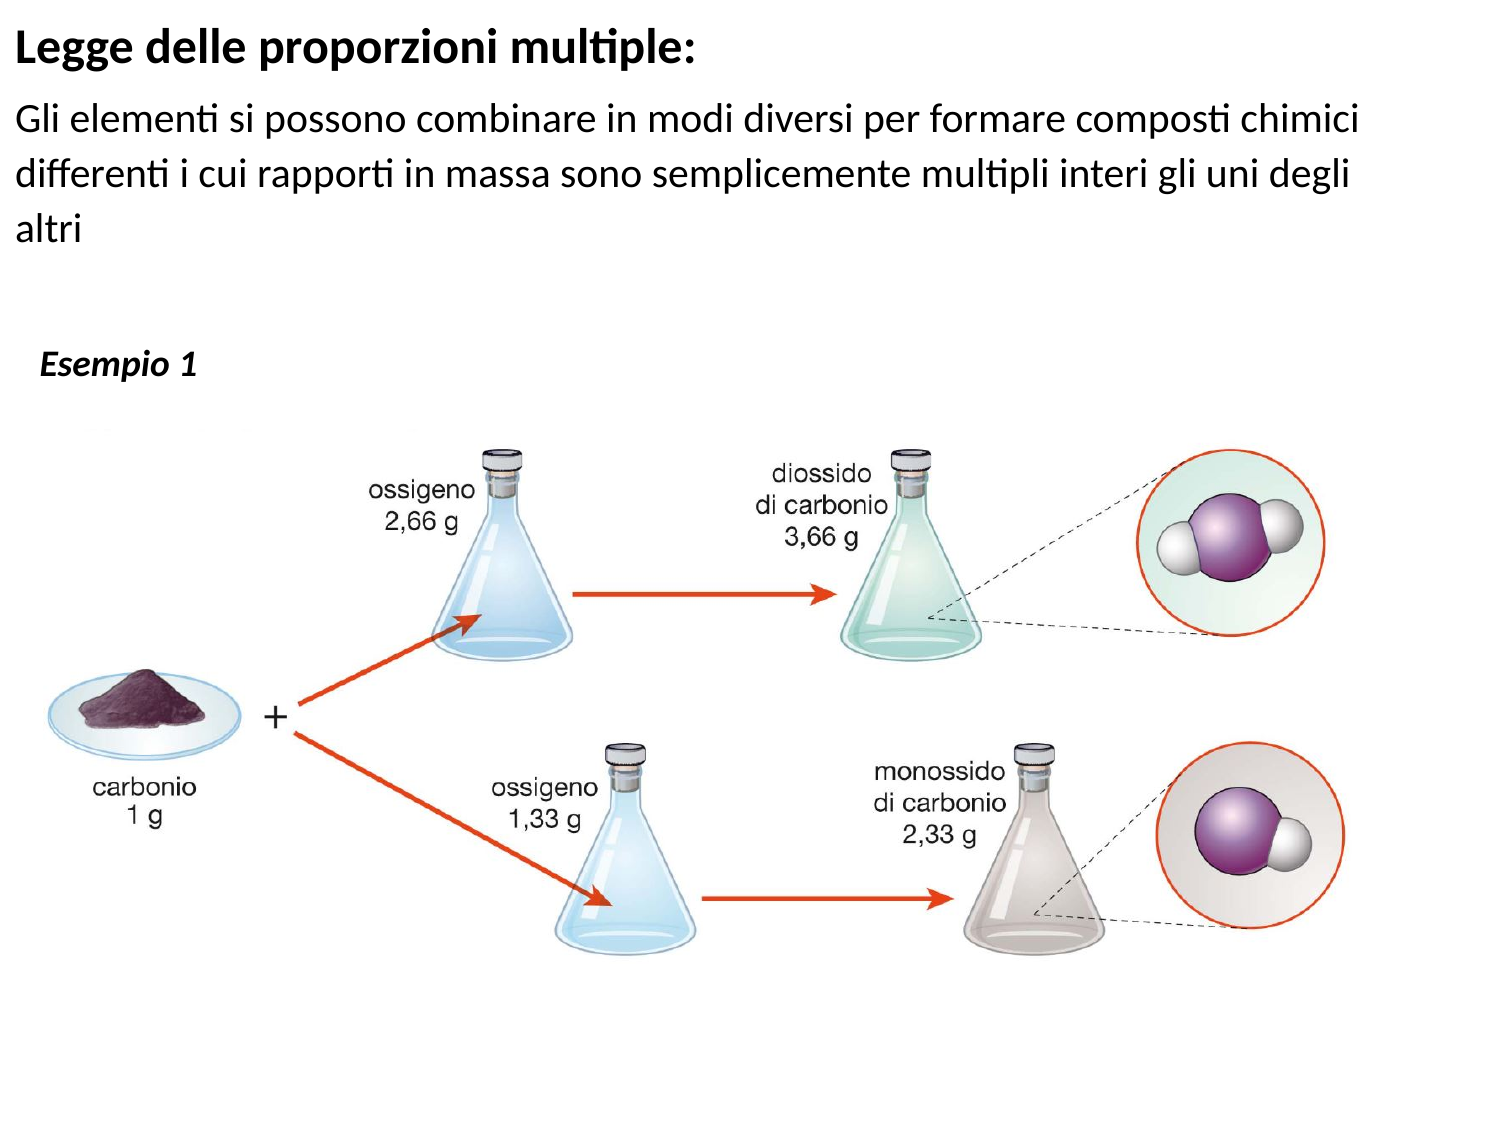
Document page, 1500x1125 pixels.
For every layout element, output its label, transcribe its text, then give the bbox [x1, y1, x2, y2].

text_box Esempio 1 [24, 331, 213, 392]
text_box Legge delle proporzioni multiple: Gli elementi si possono combinare in modi diversi per formare composti chimici differenti i cui rapporti in massa sono semplicemente multipli interi gli uni degli altri [0, 0, 1395, 463]
picture [43, 429, 1352, 964]
